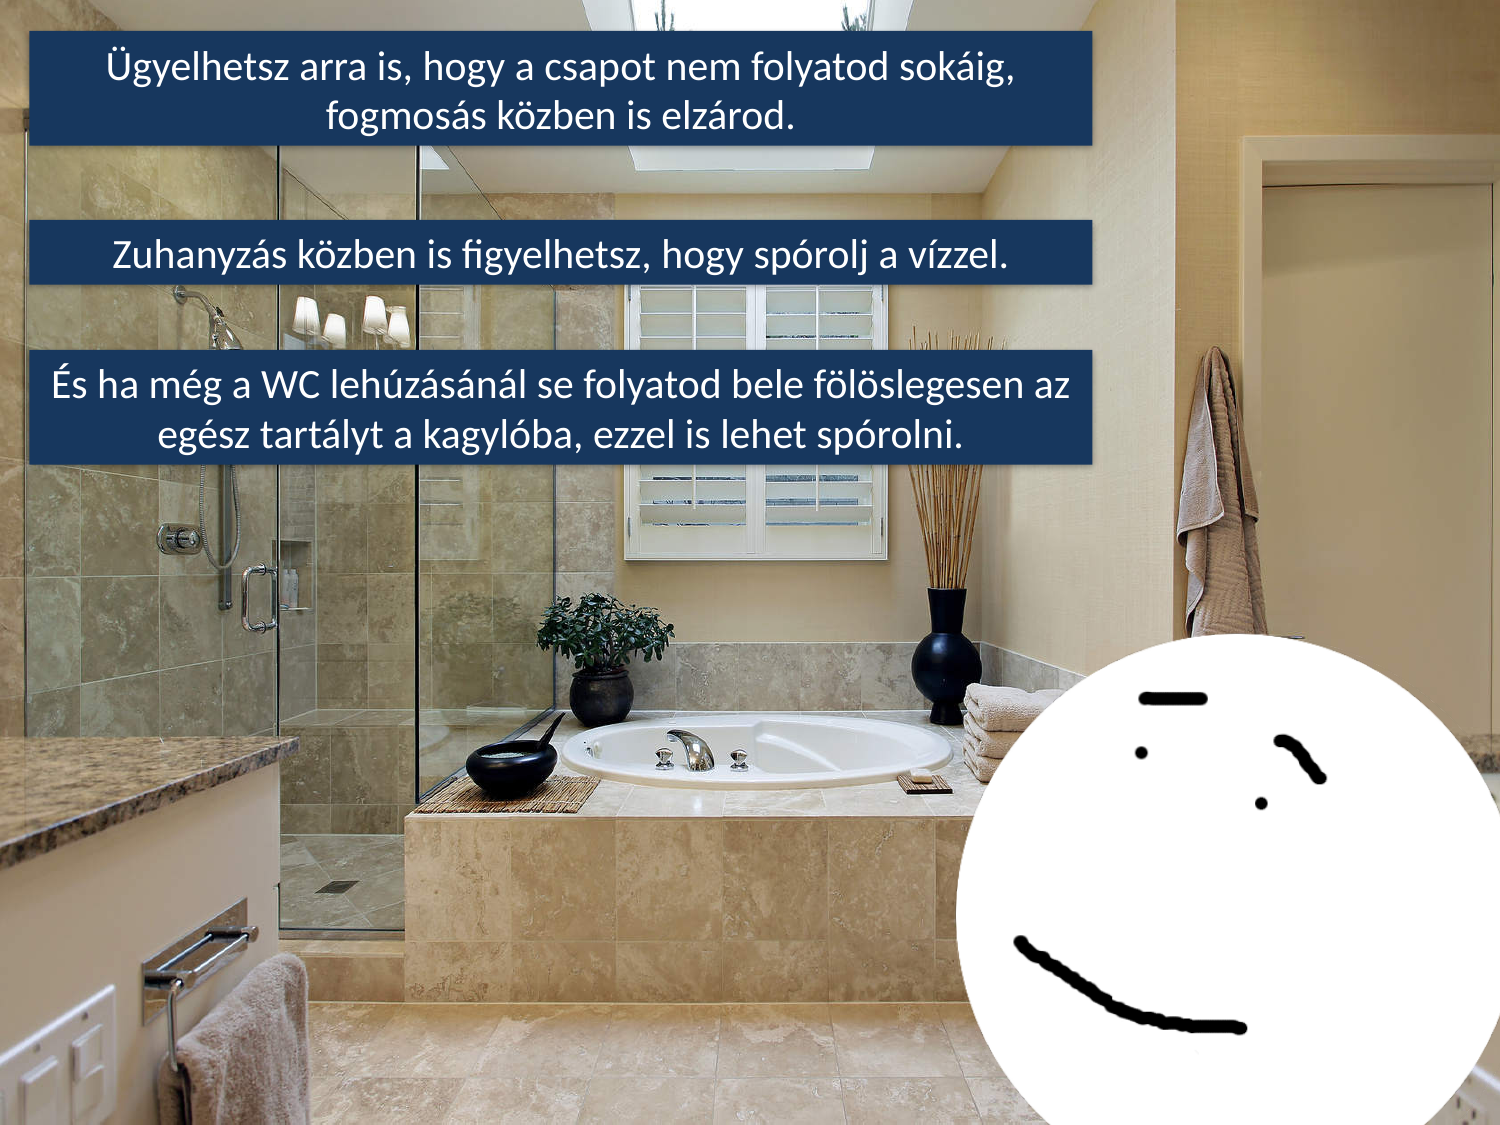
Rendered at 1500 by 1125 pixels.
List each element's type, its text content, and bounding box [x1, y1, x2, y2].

text_box És ha még a WC lehúzásánál se folyatod bele fölöslegesen az egész tartályt a kagylóba, ezzel is lehet spórolni. [29, 349, 1093, 465]
text_box Ügyelhetsz arra is, hogy a csapot nem folyatod sokáig, fogmosás közben is elzárod. [29, 30, 1093, 146]
picture [0, 0, 1500, 1125]
text_box Zuhanyzás közben is figyelhetsz, hogy spórolj a vízzel. [29, 219, 1093, 285]
